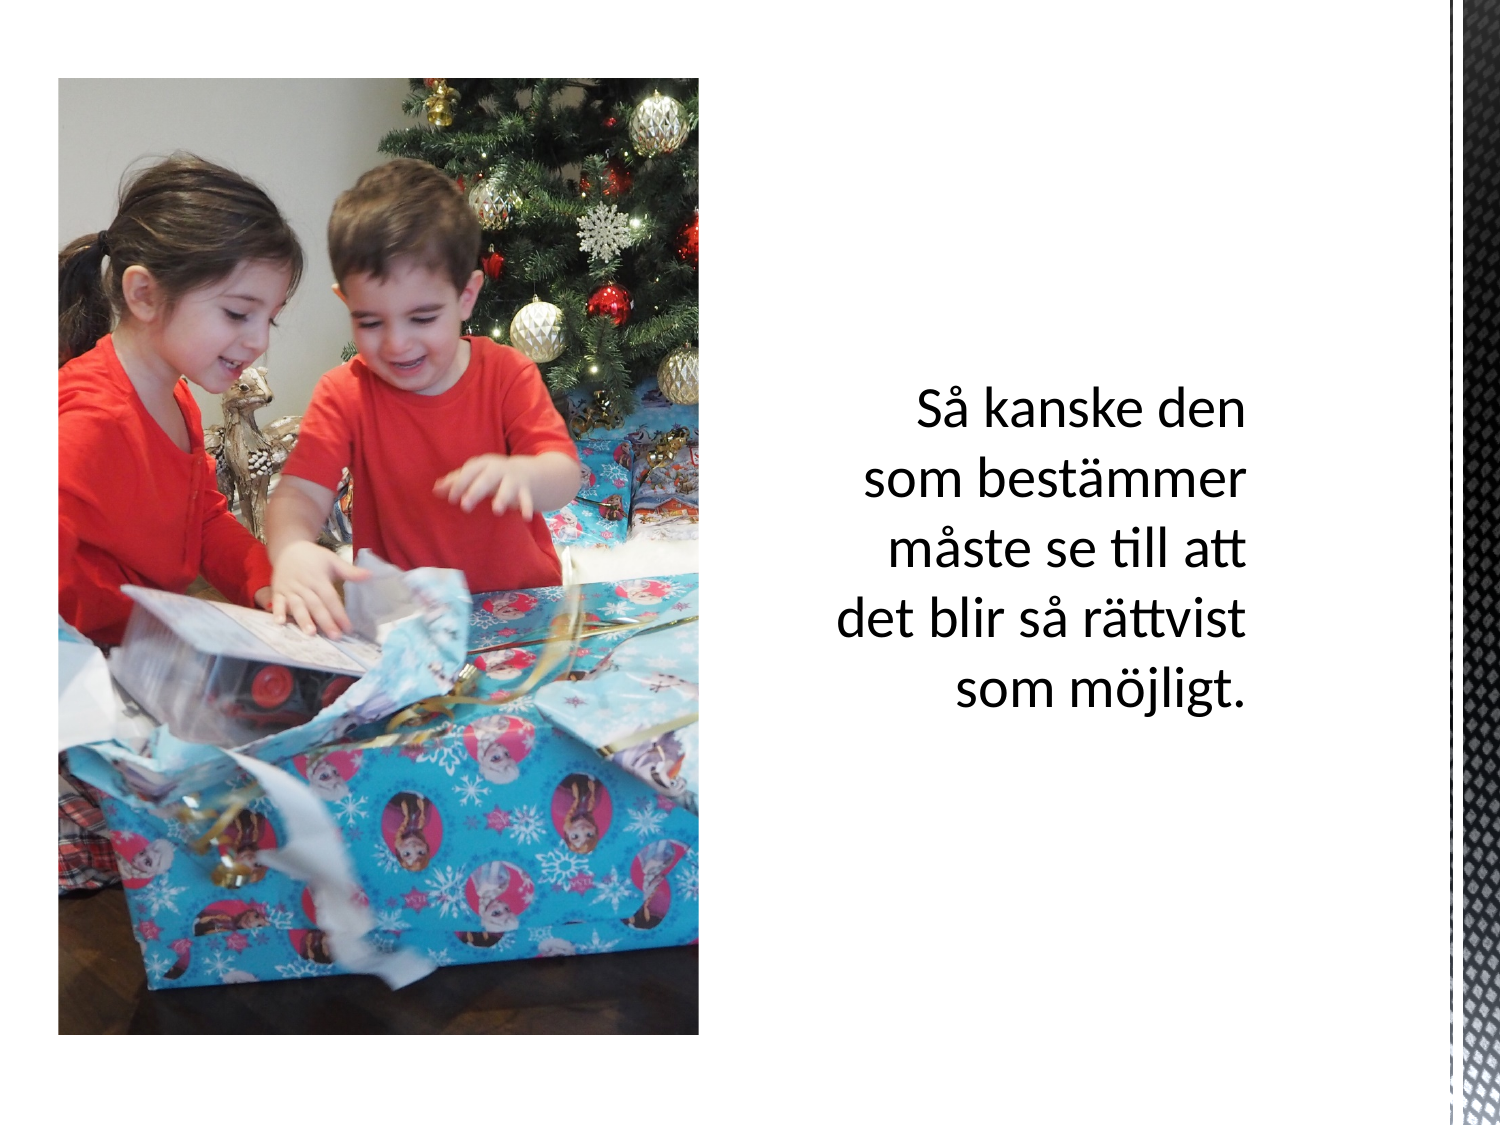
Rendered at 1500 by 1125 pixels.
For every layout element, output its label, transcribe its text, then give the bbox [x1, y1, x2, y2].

picture [58, 77, 699, 1036]
picture [1447, 0, 1500, 1125]
title Så kanske den som bestämmer måste se till att det blir så rättvist som möjligt. [800, 75, 1263, 1013]
